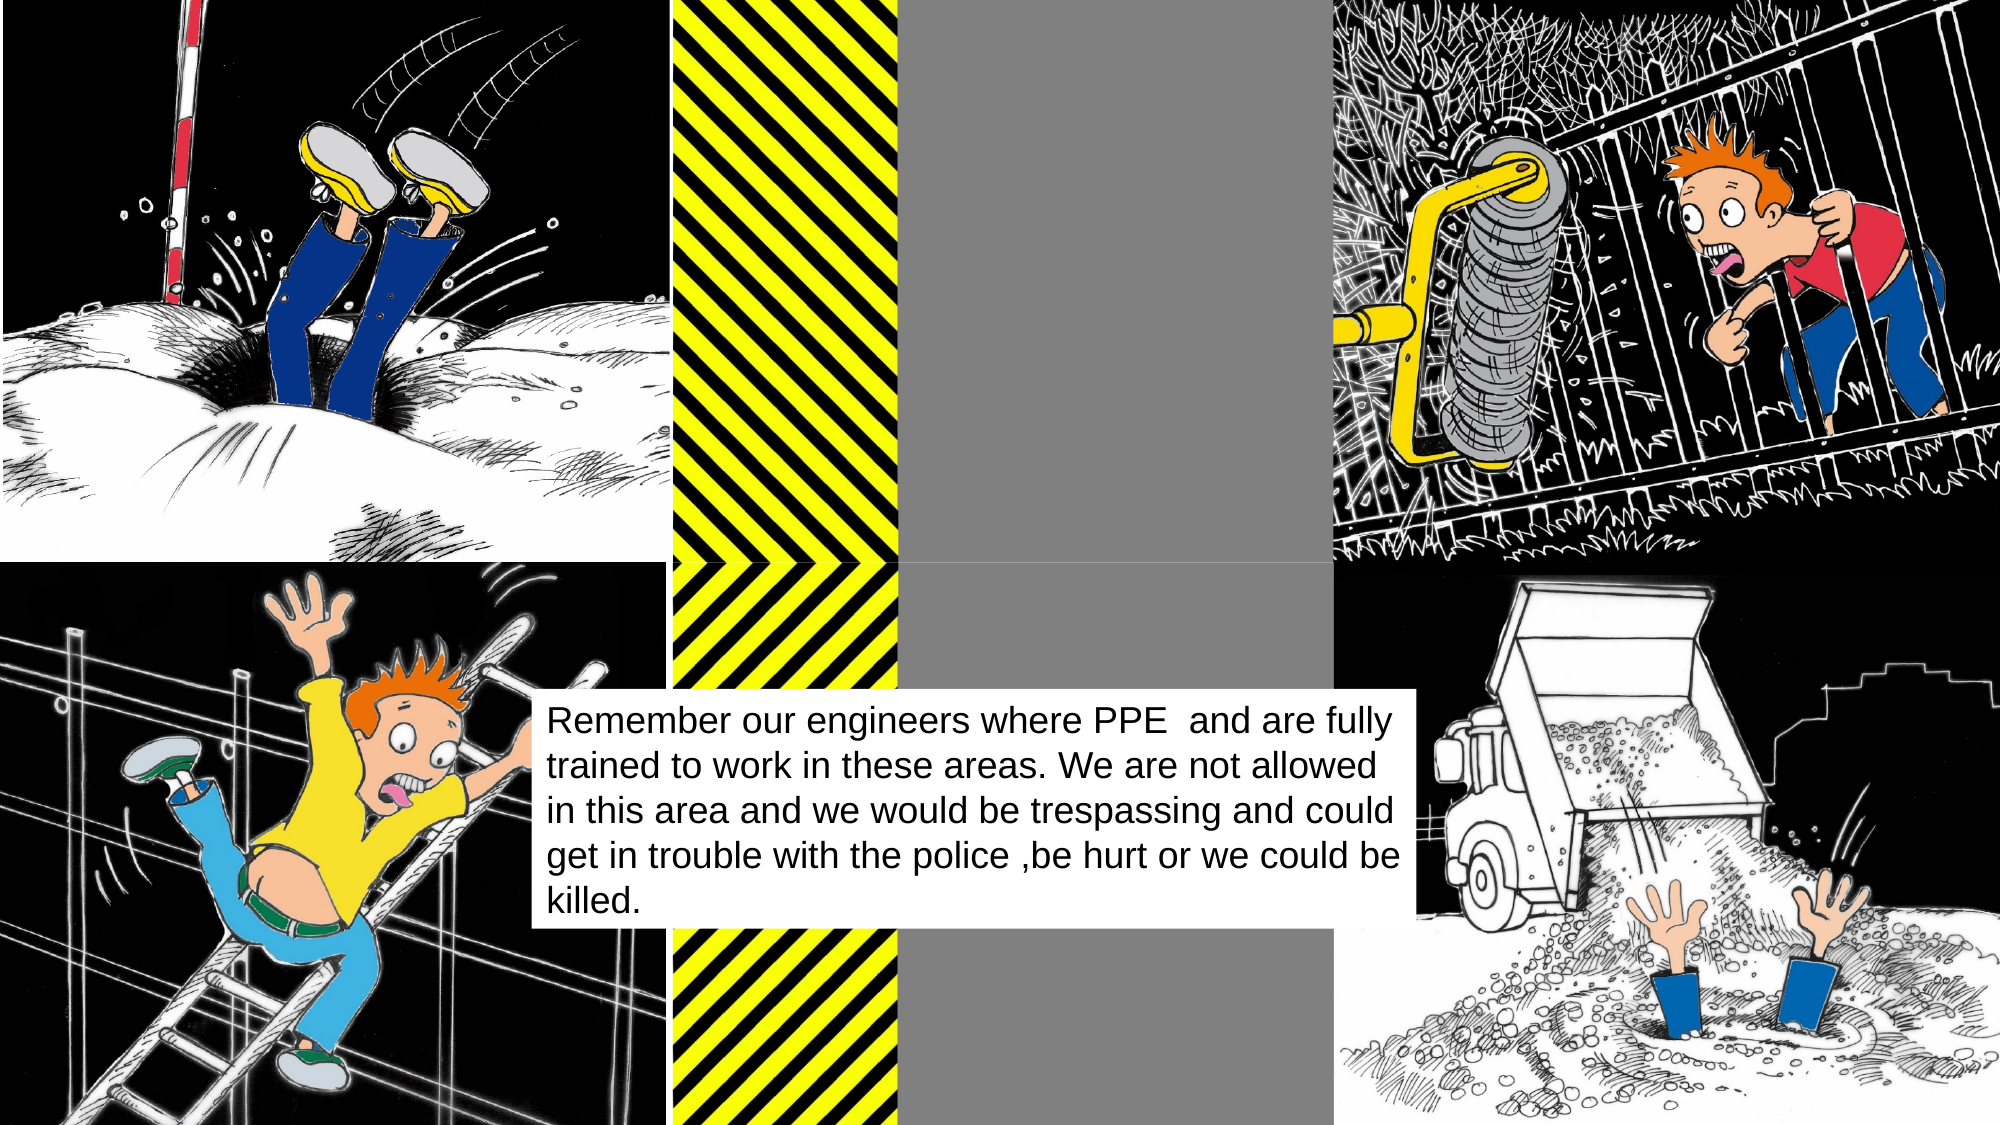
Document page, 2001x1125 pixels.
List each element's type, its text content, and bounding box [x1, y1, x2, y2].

picture [673, 0, 2000, 1125]
text_box [666, 0, 672, 688]
text_box Remember our engineers where PPE and are fully trained to work in these areas. We are not allowed in this area and we would be trespassing and could get in trouble with the police ,be hurt or we could be killed. [666, 688, 726, 929]
text_box Remember our engineers where PPE and are fully trained to work in these areas. We are not allowed in this area and we would be trespassing and could get in trouble with the police ,be hurt or we could be killed. [1289, 688, 1333, 929]
picture [0, 0, 670, 1125]
text_box [666, 929, 672, 1125]
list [1333, 0, 2000, 562]
